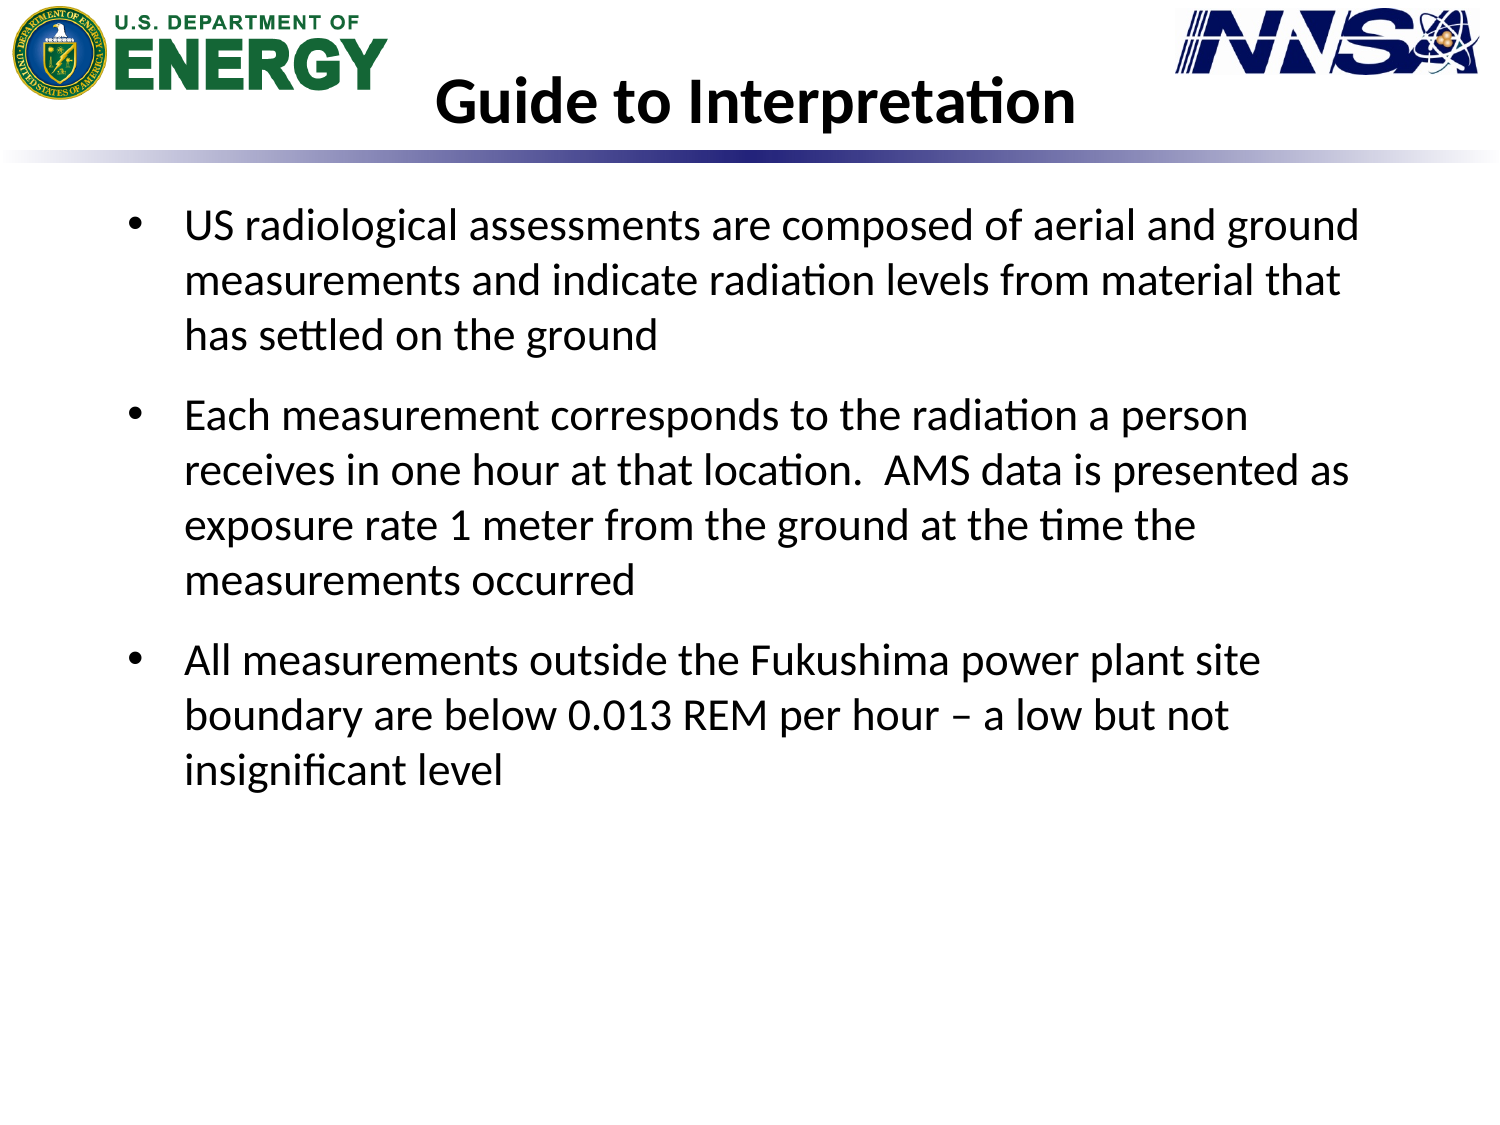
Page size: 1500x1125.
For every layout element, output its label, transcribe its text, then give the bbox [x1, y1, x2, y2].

text_box Guide to Interpretation [337, 49, 1175, 145]
picture [1175, 8, 1480, 75]
picture [12, 5, 388, 100]
text_box US radiological assessments are composed of aerial and ground measurements and indicate radiation levels from material that has settled on the ground Each measurement corresponds to the radiation a person receives in one hour at that location. AMS data is presented as exposure rate 1 meter from the ground at the time the measurements occurred All measurements outside the Fukushima power plant site boundary are below 0.013 REM per hour – a low but not insignificant level [112, 187, 1413, 870]
